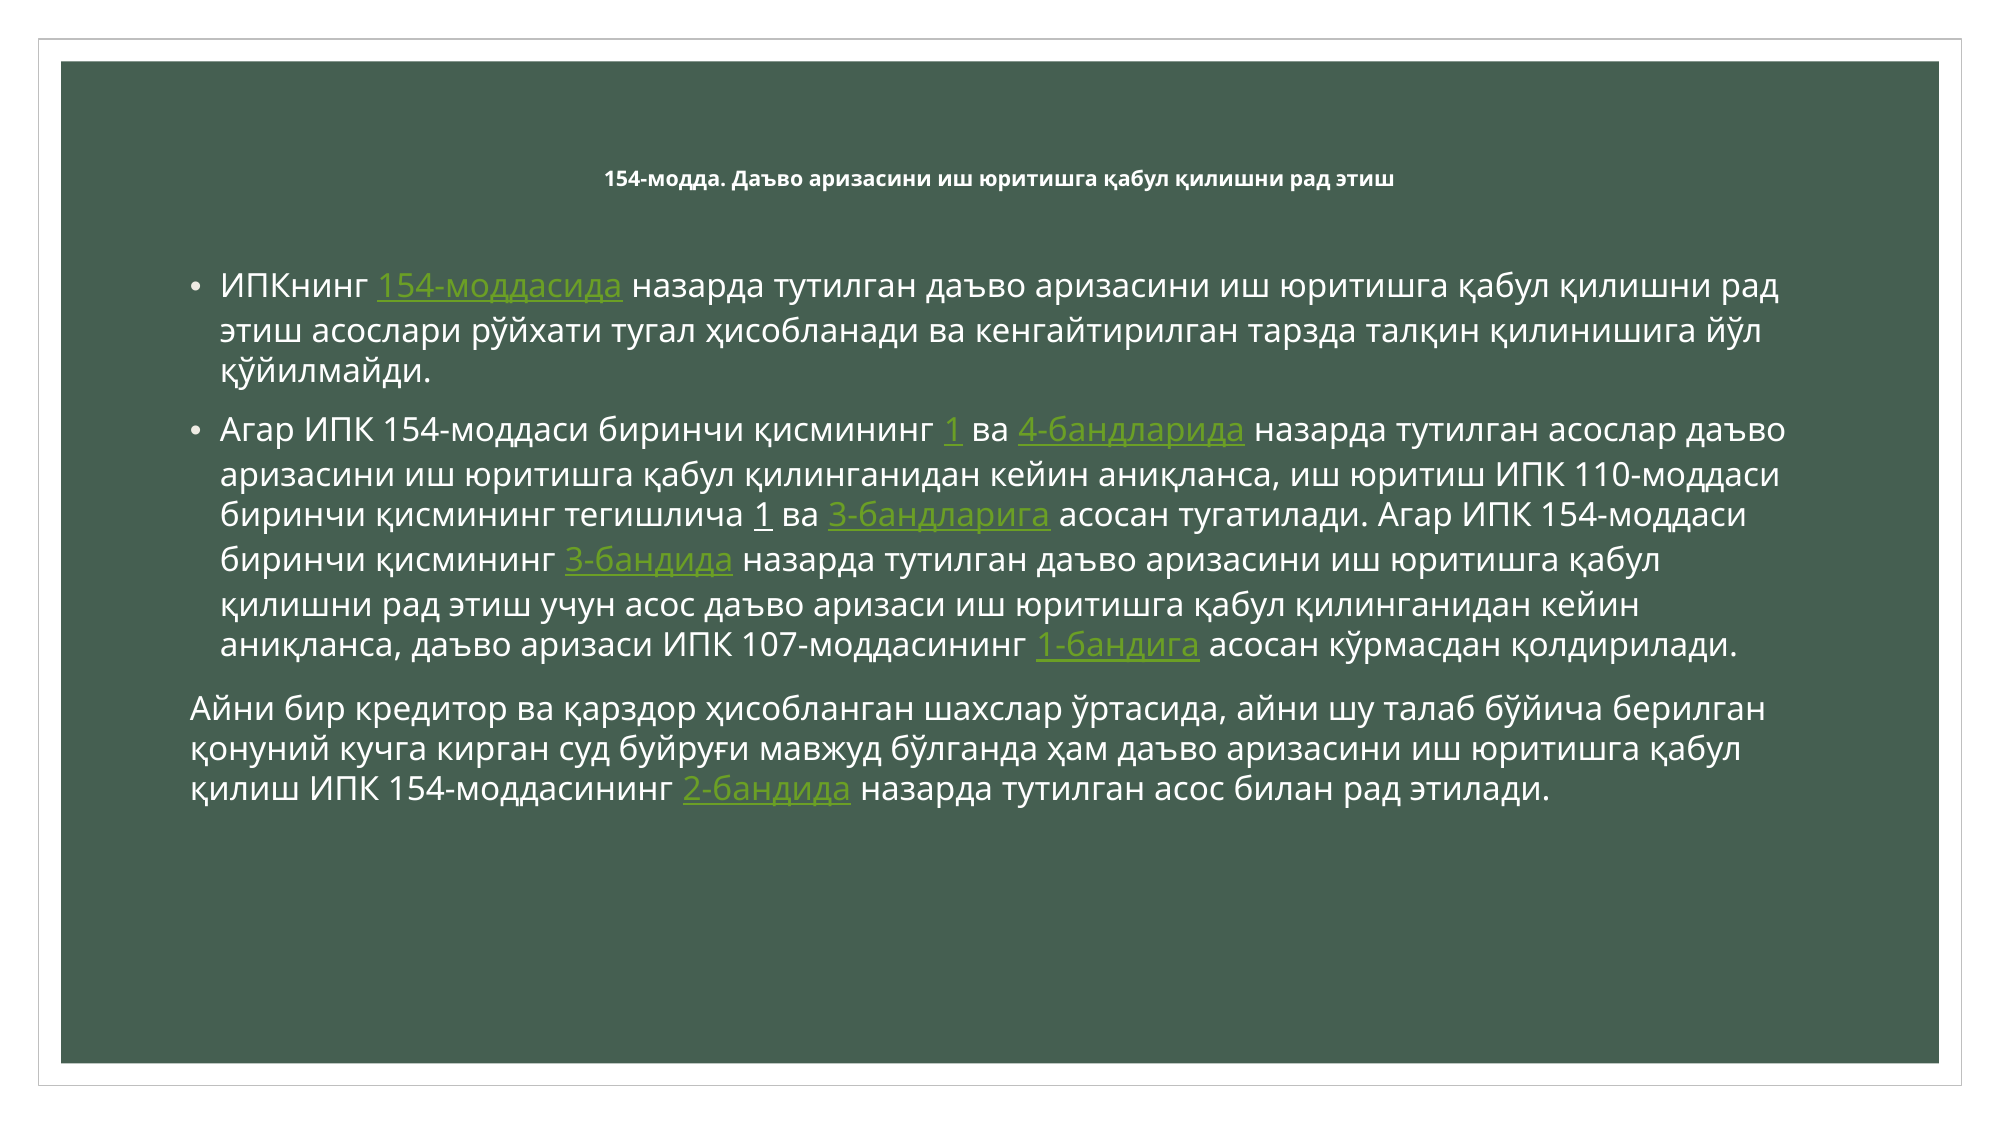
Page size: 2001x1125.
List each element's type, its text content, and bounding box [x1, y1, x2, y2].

title 154-модда. Даъво аризасини иш юритишга қабул қилишни рад этиш [174, 105, 1825, 256]
list ИПКнинг 154-моддасида назарда тутилган даъво аризасини иш юритишга қабул қилишни рад этиш асослари рўйхати тугал ҳисобланади ва кенгайтирилган тарзда талқин қилинишига йўл қўйилмайди. Агар ИПК 154-моддаси биринчи қисмининг 1 ва 4-бандларида назарда тутилган асослар даъво аризасини иш юритишга қабул қилинганидан кейин аниқланса, иш юритиш ИПК 110-моддаси биринчи қисмининг тегишлича 1 ва 3-бандларига асосан тугатилади. Агар ИПК 154-моддаси биринчи қисмининг 3-бандида назарда тутилган даъво аризасини иш юритишга қабул қилишни рад этиш учун асос даъво аризаси иш юритишга қабул қилинганидан кейин аниқланса, даъво аризаси ИПК 107-моддасининг 1-бандига асосан кўрмасдан қолдирилади. Айни бир кредитор ва қарздор ҳисобланган шахслар ўртасида, айни шу талаб бўйича берилган қонуний кучга кирган суд буйруғи мавжуд бўлганда ҳам даъво аризасини иш юритишга қабул қилиш ИПК 154-моддасининг 2-бандида назарда тутилган асос билан рад этилади. [174, 256, 1825, 990]
